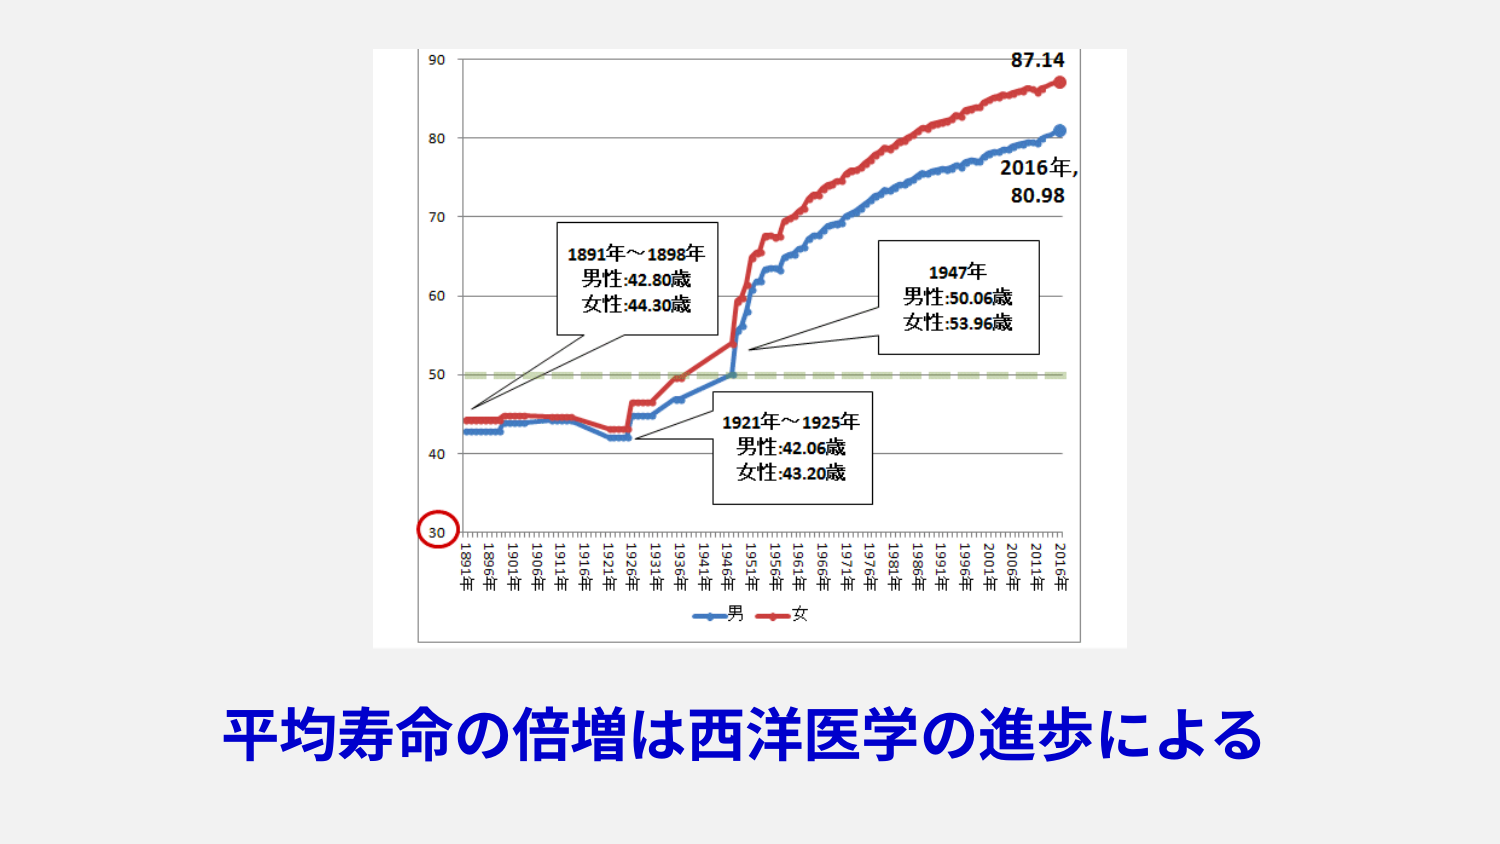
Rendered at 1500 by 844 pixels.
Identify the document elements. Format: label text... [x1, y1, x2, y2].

picture [373, 49, 1127, 649]
text_box 平均寿命の倍増は西洋医学の進歩による [206, 690, 1294, 776]
